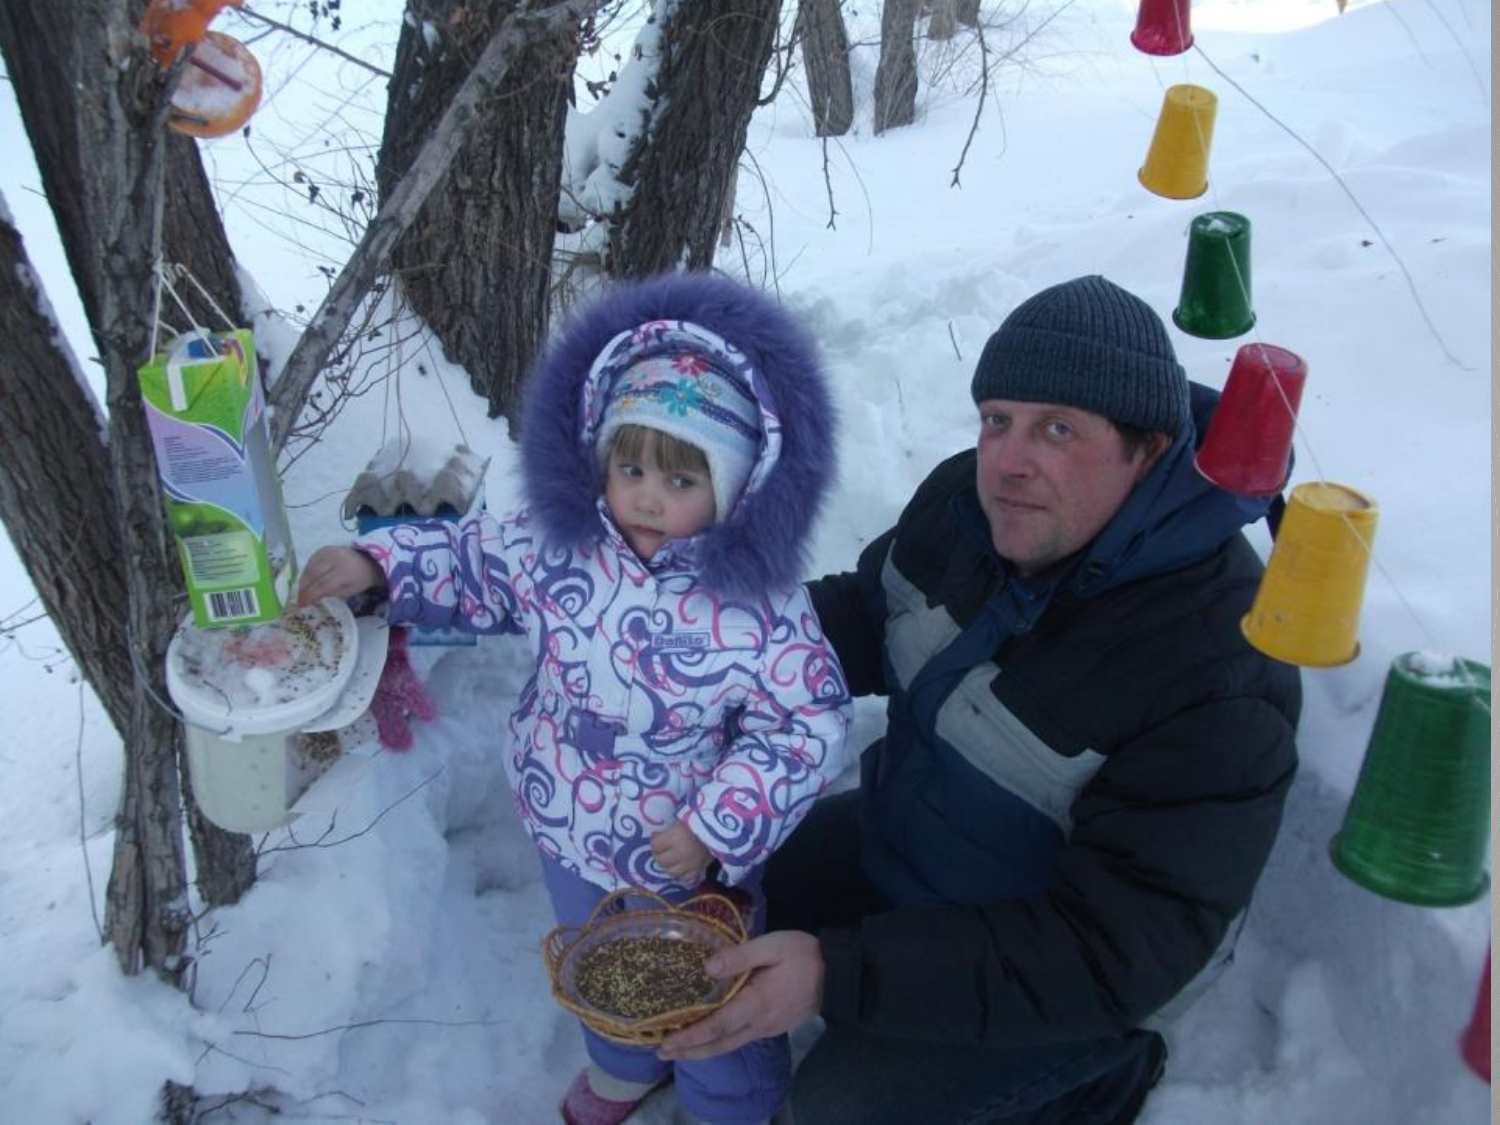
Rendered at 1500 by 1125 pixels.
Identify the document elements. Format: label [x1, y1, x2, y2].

list [0, 0, 1491, 1125]
